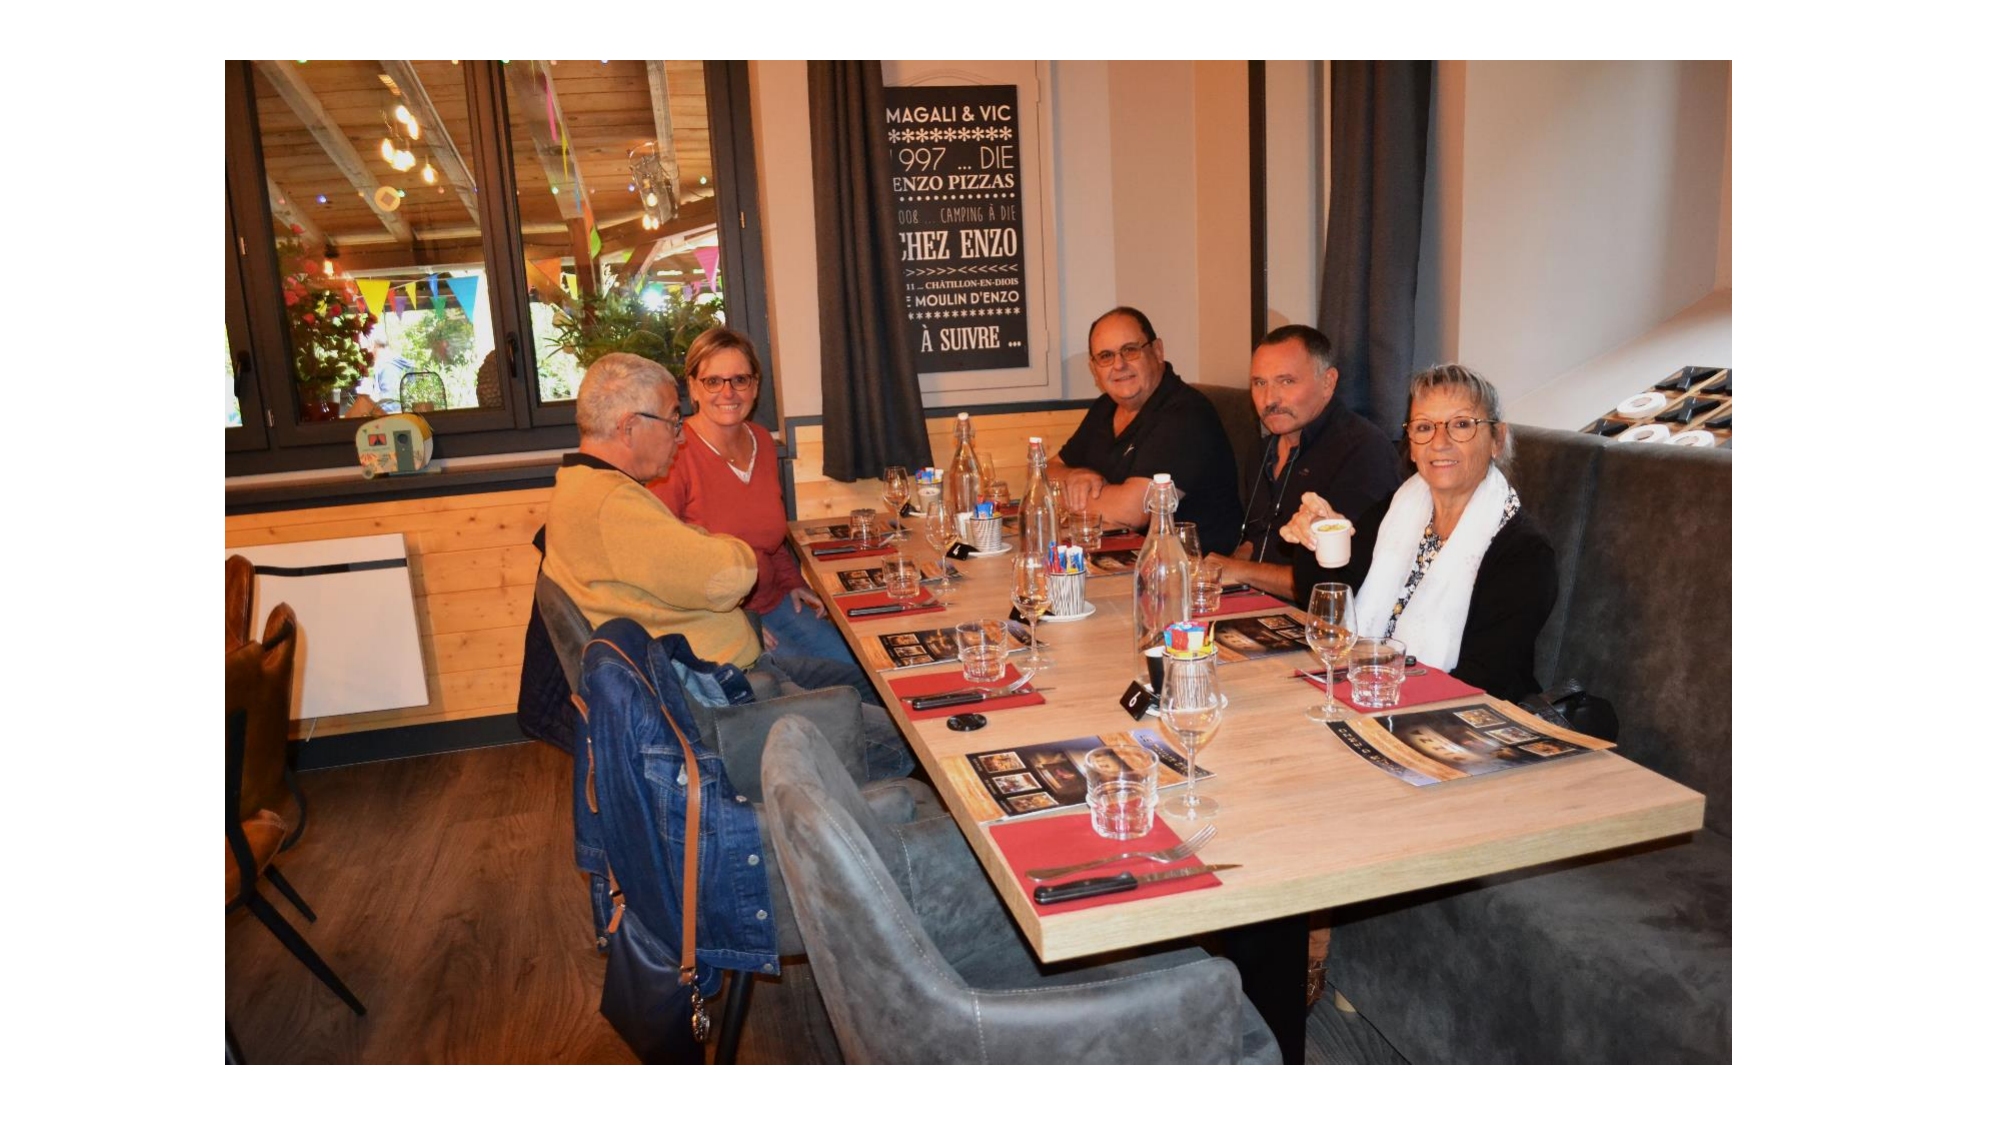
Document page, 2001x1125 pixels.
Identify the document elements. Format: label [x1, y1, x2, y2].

picture [225, 60, 1732, 1065]
